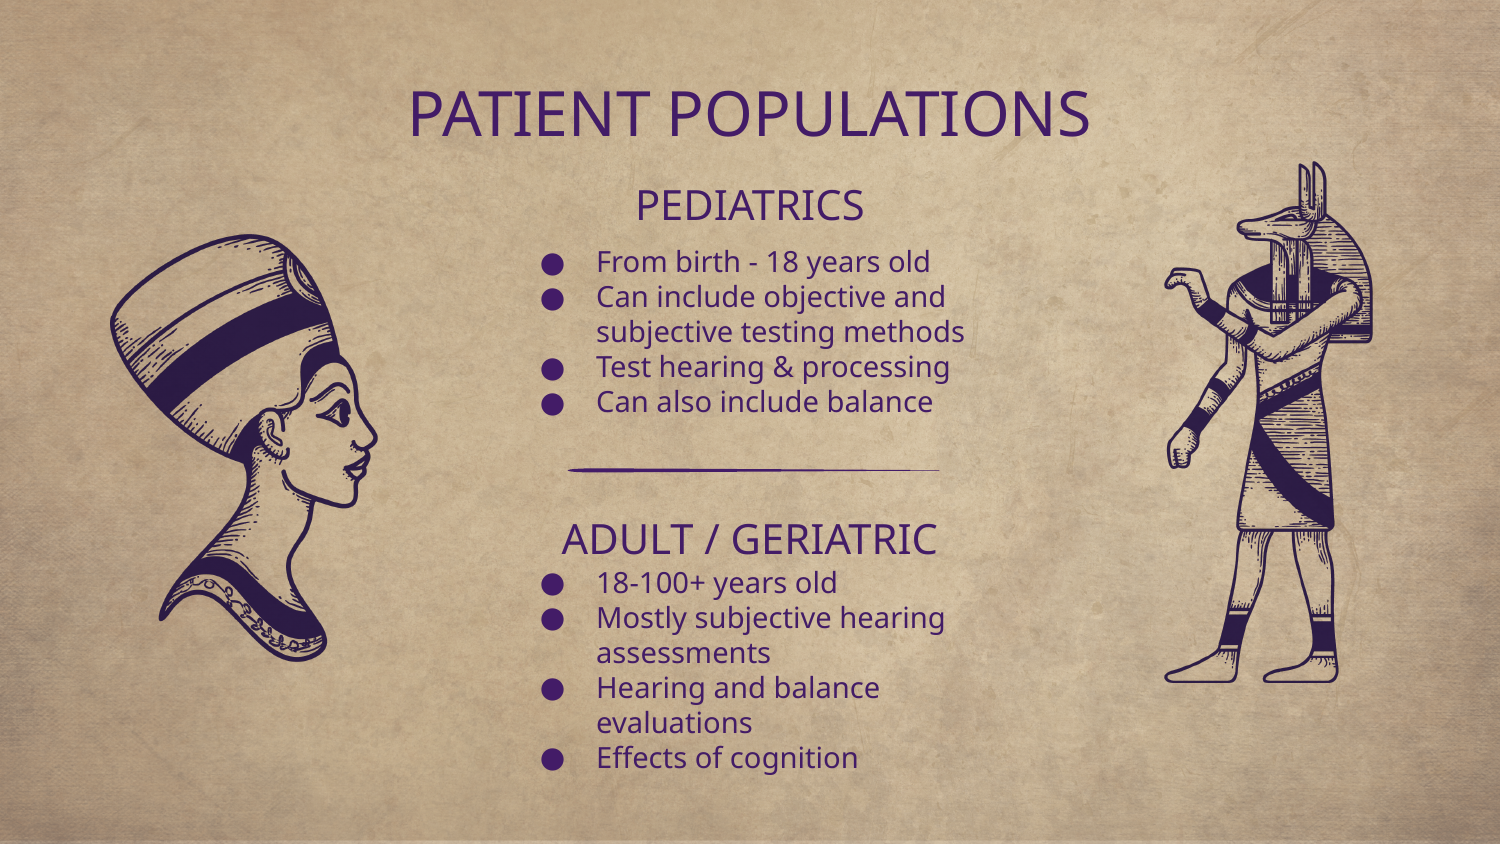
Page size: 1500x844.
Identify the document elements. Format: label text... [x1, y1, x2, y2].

subtitle ADULT / GERIATRIC [538, 516, 962, 579]
subtitle PEDIATRICS [589, 182, 911, 228]
text_box [567, 468, 940, 473]
subtitle 18-100+ years old Mostly subjective hearing assessments Hearing and balance evaluations Effects of cognition [505, 549, 994, 713]
title PATIENT POPULATIONS [317, 58, 1183, 218]
picture [0, 0, 1500, 844]
subtitle From birth - 18 years old Can include objective and subjective testing methods Test hearing & processing Can also include balance [505, 228, 1014, 392]
